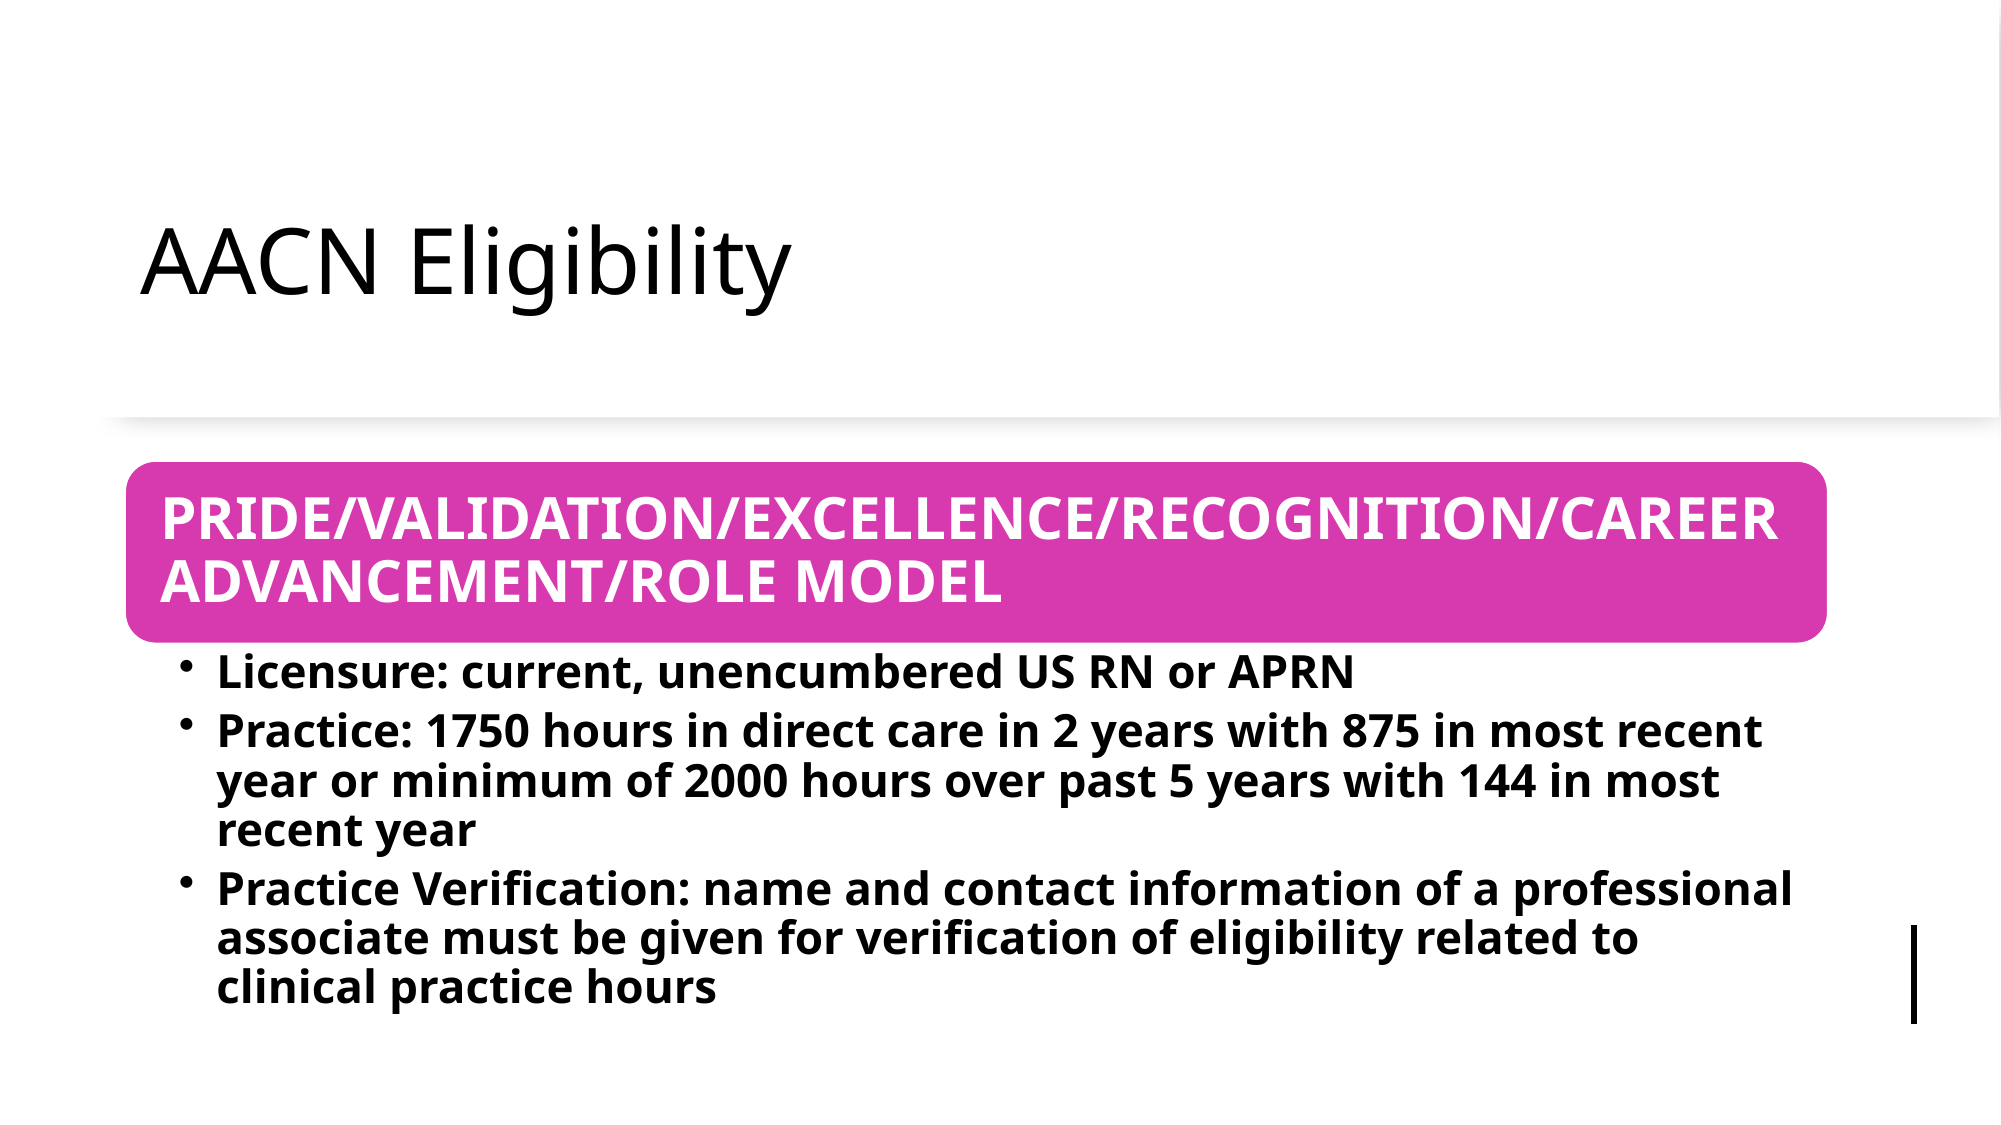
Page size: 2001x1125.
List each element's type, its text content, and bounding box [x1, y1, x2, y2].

title AACN Eligibility [124, 140, 1828, 376]
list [124, 451, 1828, 987]
